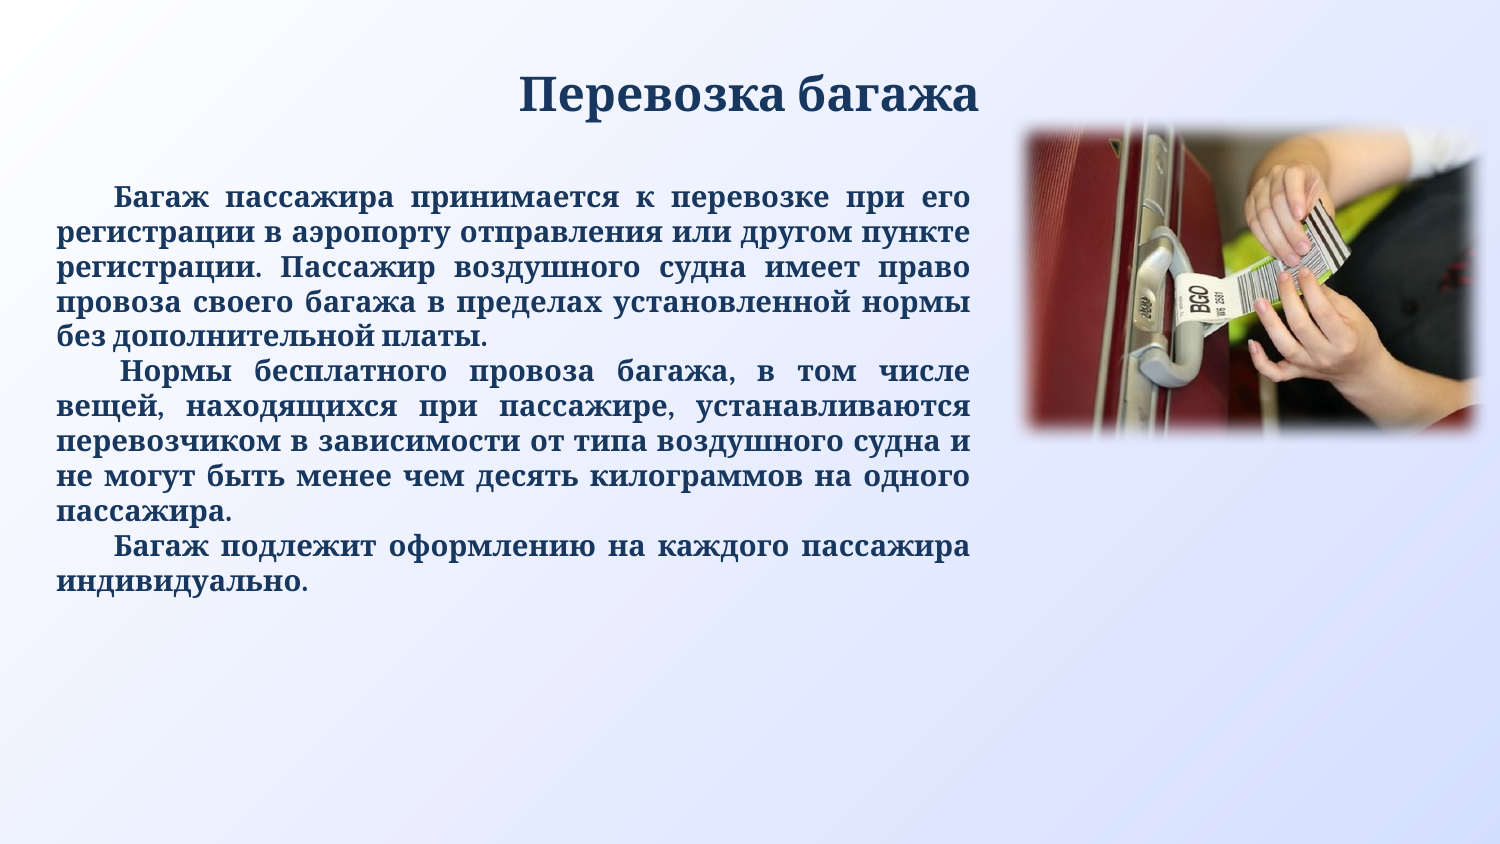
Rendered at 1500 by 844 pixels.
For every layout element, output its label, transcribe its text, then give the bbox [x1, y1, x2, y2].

text_box Багаж пассажира принимается к перевозке при его регистрации в аэропорту отправления или другом пункте регистрации. Пассажир воздушного судна имеет право провоза своего багажа в пределах установленной нормы без дополнительной платы. Нормы бесплатного провоза багажа, в том числе вещей, находящихся при пассажире, устанавливаются перевозчиком в зависимости от типа воздушного судна и не могут быть менее чем десять килограммов на одного пассажира. Багаж подлежит оформлению на каждого пассажира индивидуально. [41, 170, 987, 605]
text_box Перевозка багажа [135, 55, 1365, 128]
picture [1009, 114, 1489, 446]
